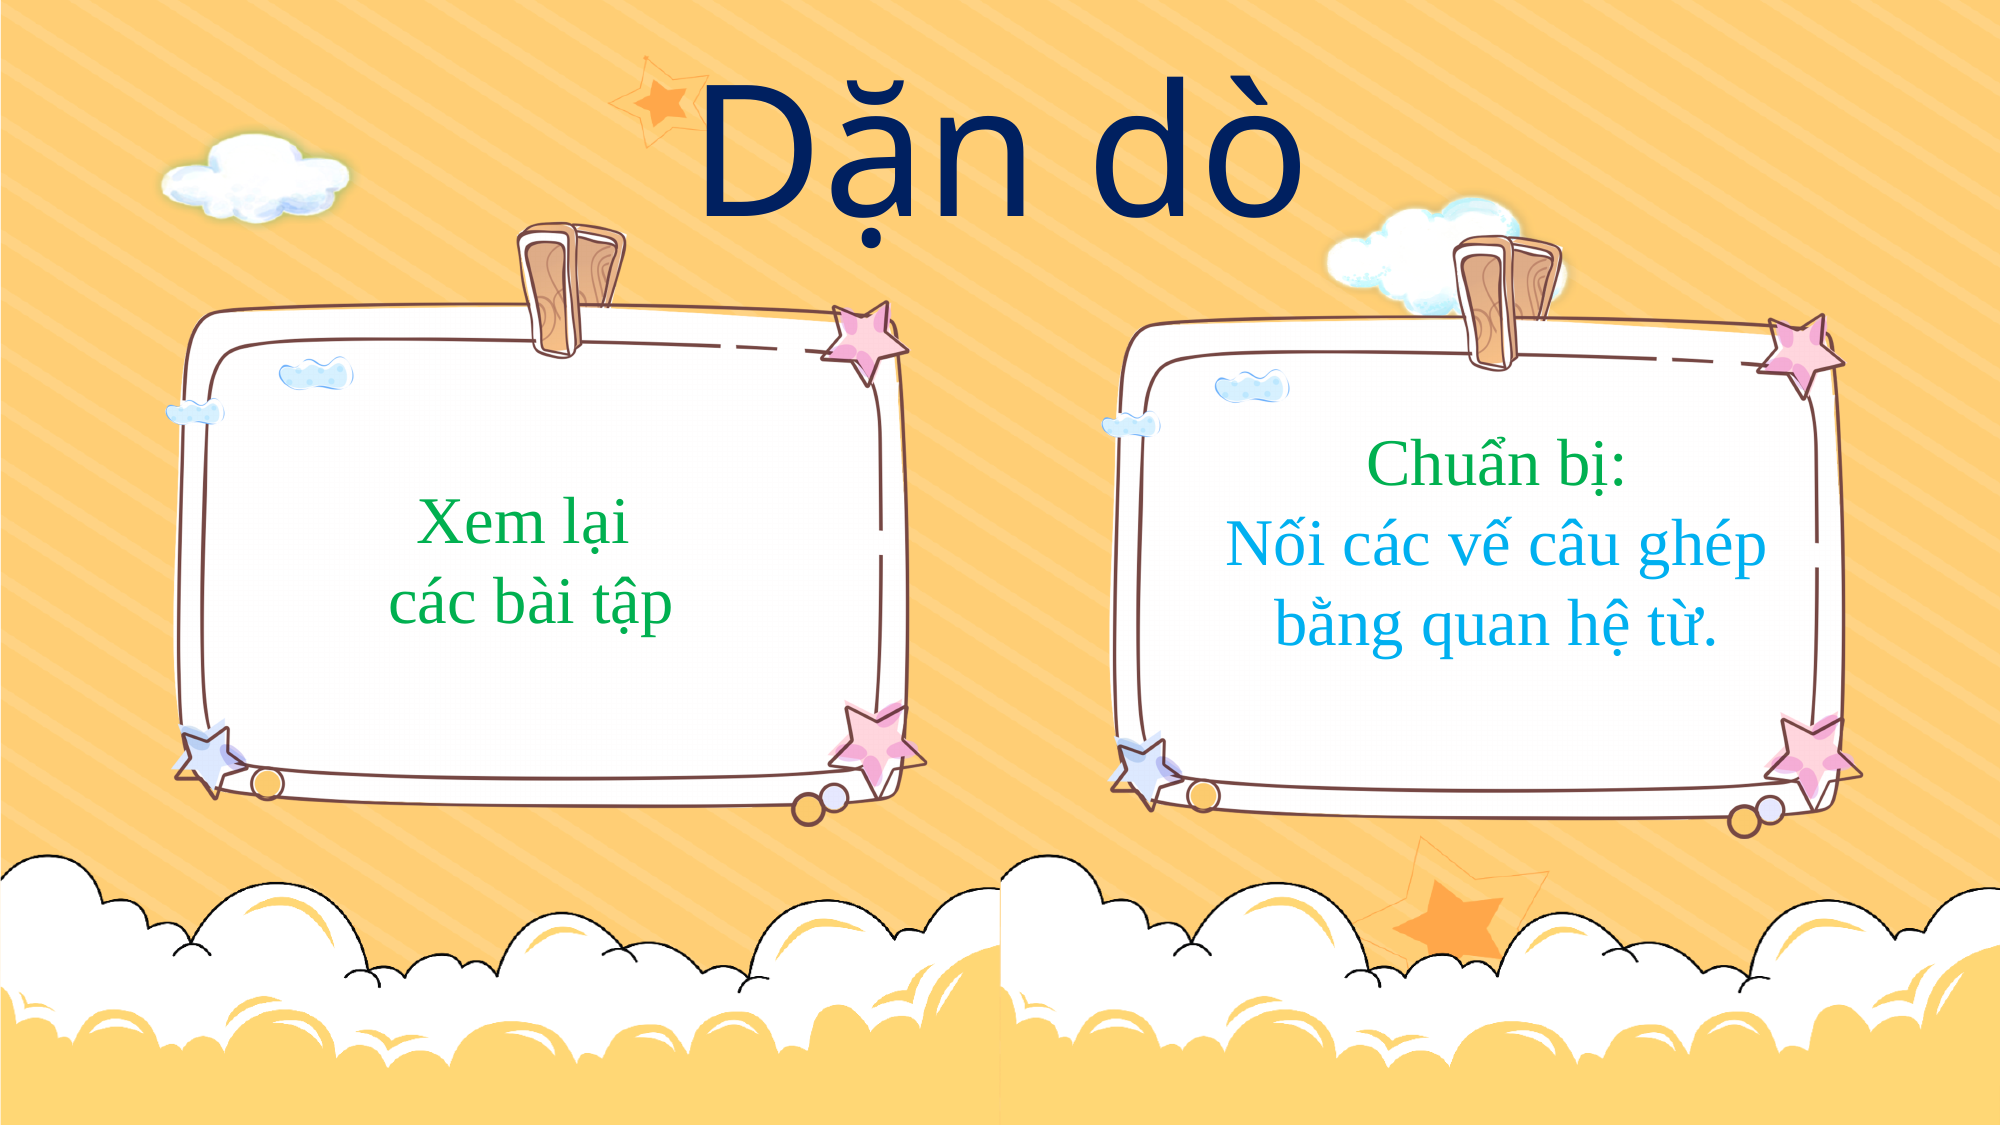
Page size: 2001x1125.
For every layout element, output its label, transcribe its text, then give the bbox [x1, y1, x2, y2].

picture [3, 0, 2000, 1125]
text_box Dặn dò [1164, 25, 1326, 187]
text_box Dặn dò [674, 25, 836, 174]
